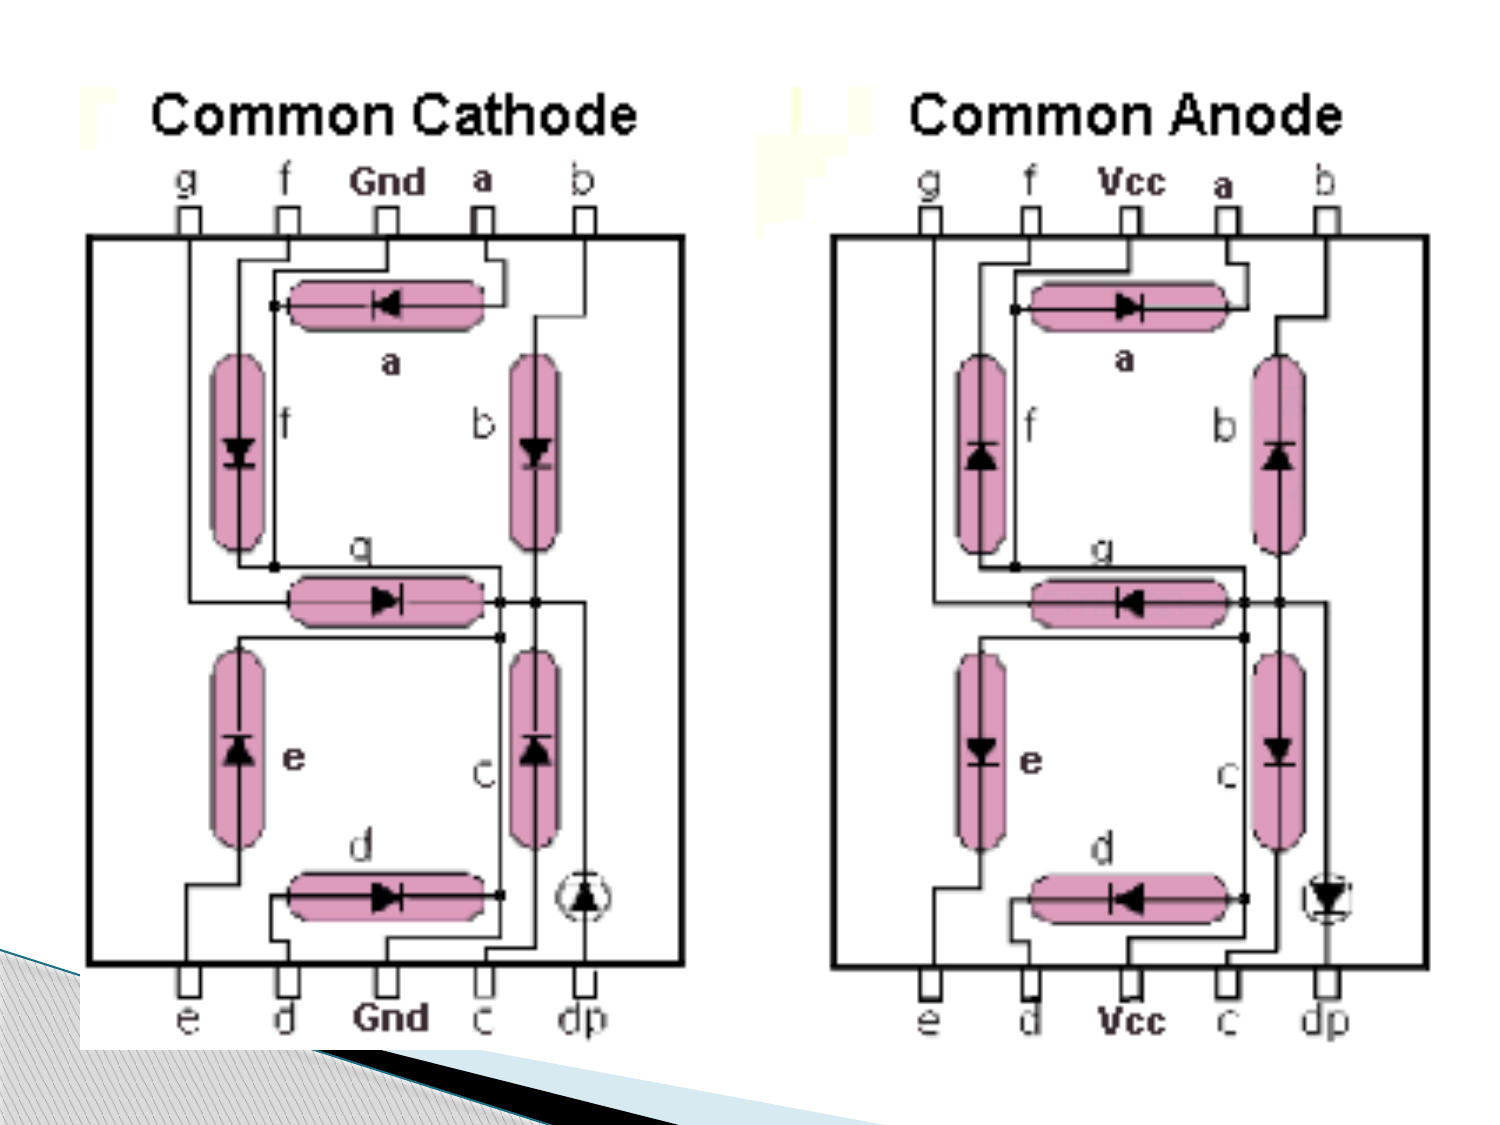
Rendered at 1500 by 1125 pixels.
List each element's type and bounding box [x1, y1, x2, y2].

picture [79, 87, 1438, 1051]
